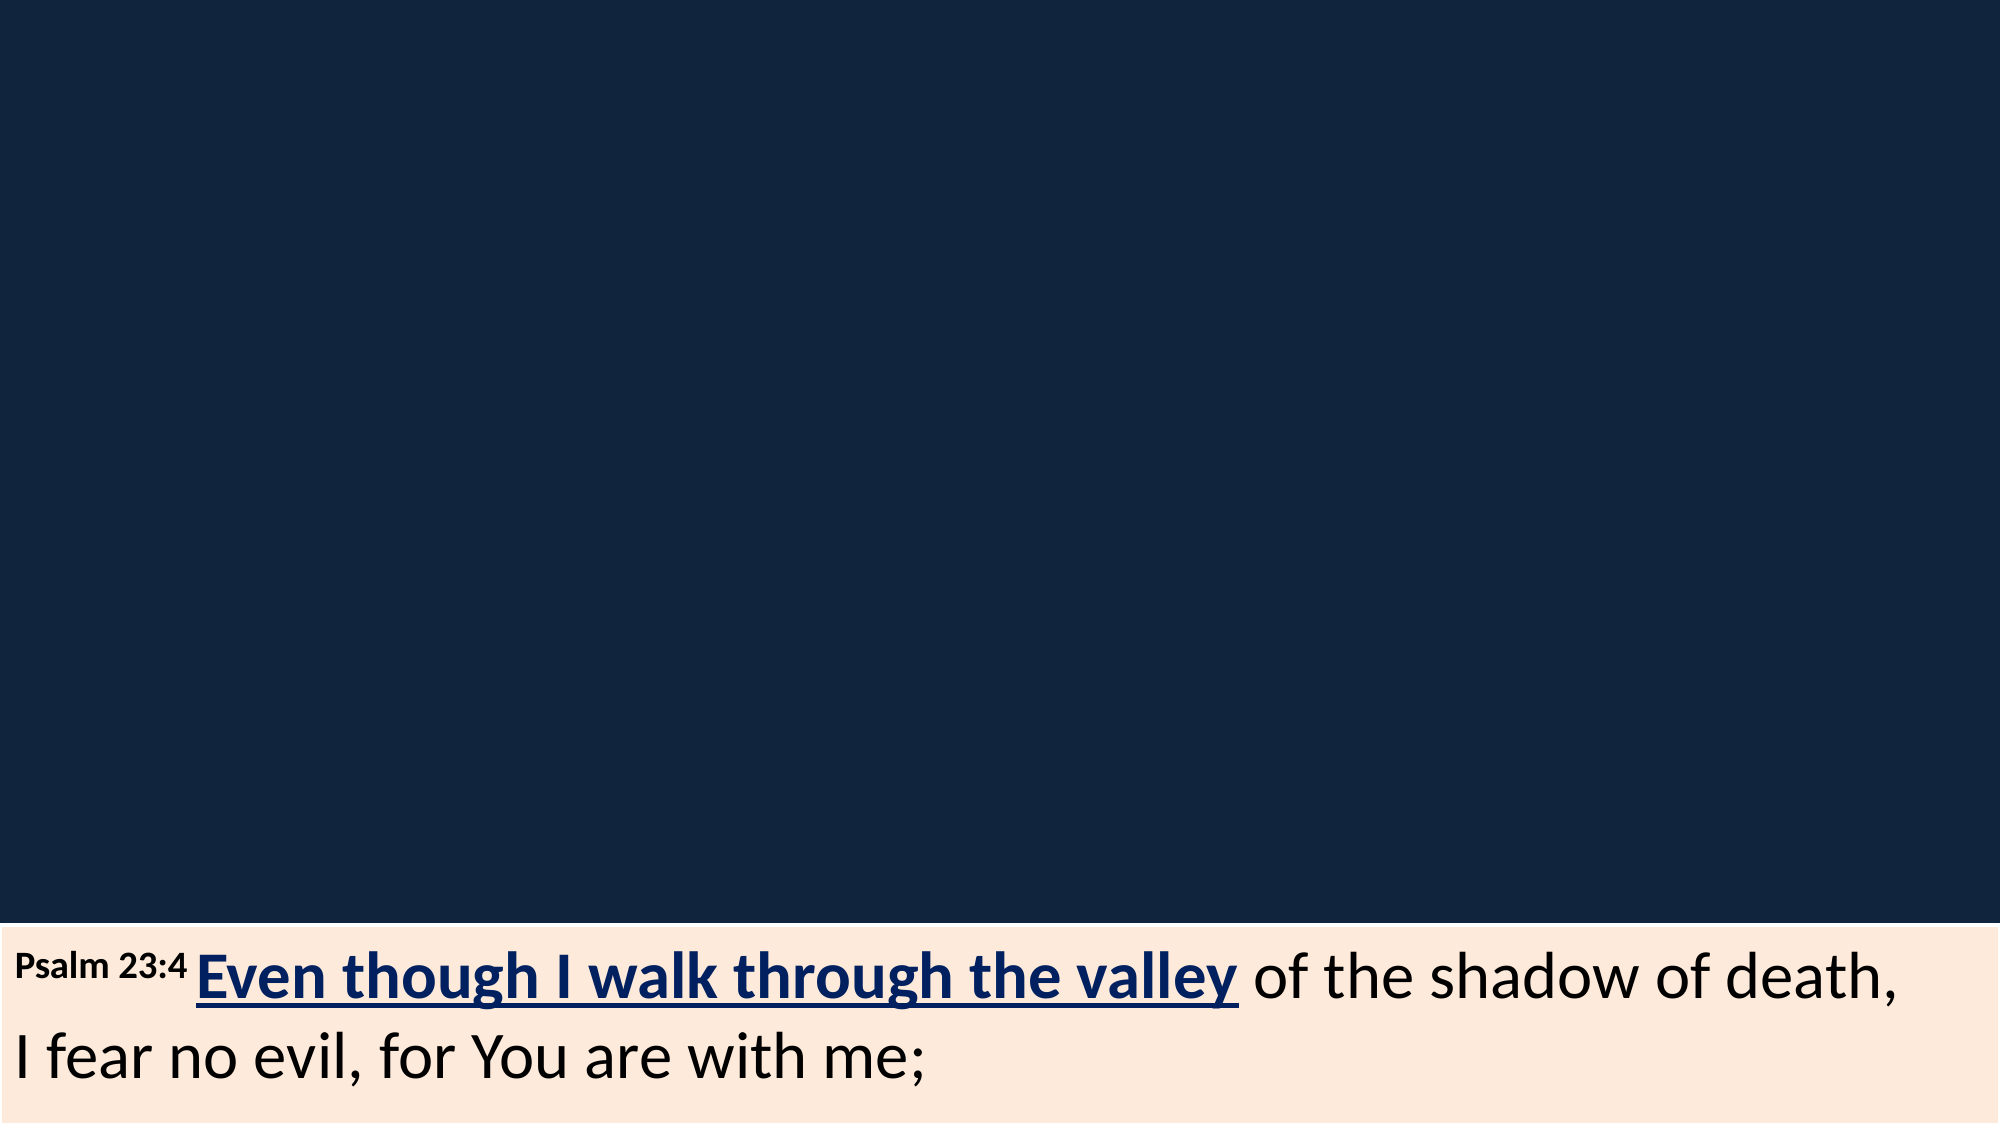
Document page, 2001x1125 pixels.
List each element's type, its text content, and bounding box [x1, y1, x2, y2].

text_box Psalm 23:4 Even though I walk through the valley of the shadow of death, I fear no evil, for You are with me; [0, 923, 2000, 1125]
